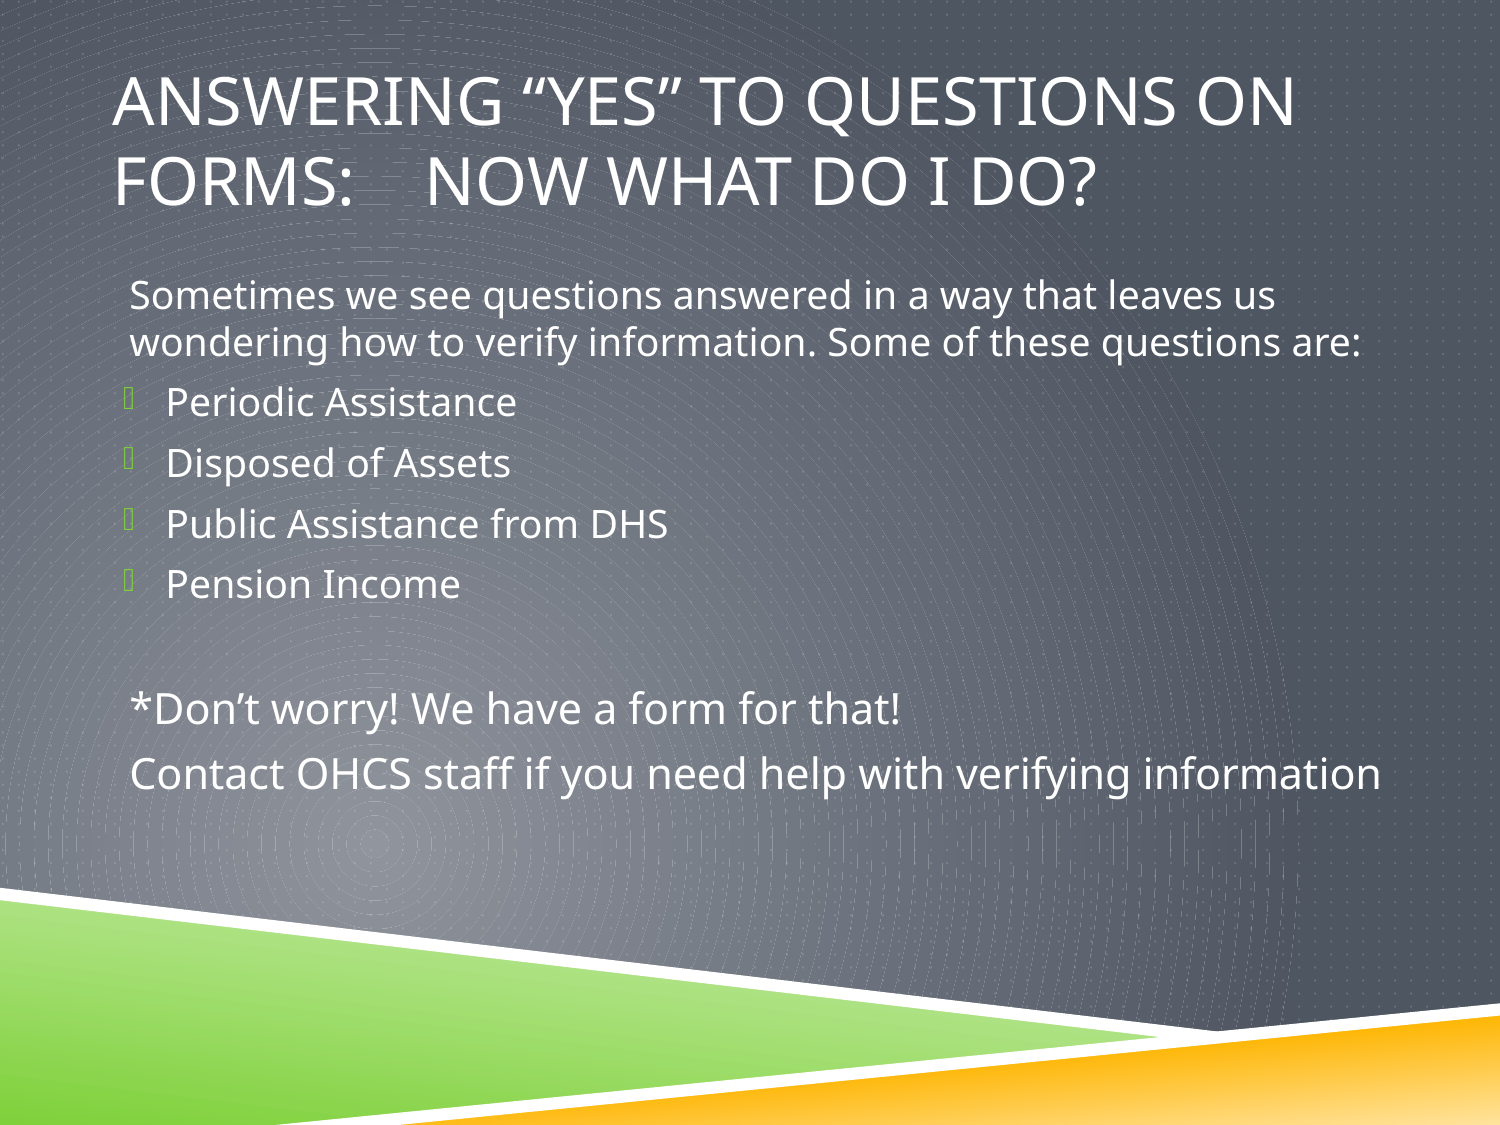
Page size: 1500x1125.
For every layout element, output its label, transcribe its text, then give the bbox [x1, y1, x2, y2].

list Sometimes we see questions answered in a way that leaves us wondering how to verify information. Some of these questions are: Periodic Assistance Disposed of Assets Public Assistance from DHS Pension Income *Don’t worry! We have a form for that! Contact OHCS staff if you need help with verifying information [112, 262, 1388, 875]
title Answering “Yes” to Questions on forms: Now what do I do? [112, 45, 1388, 233]
